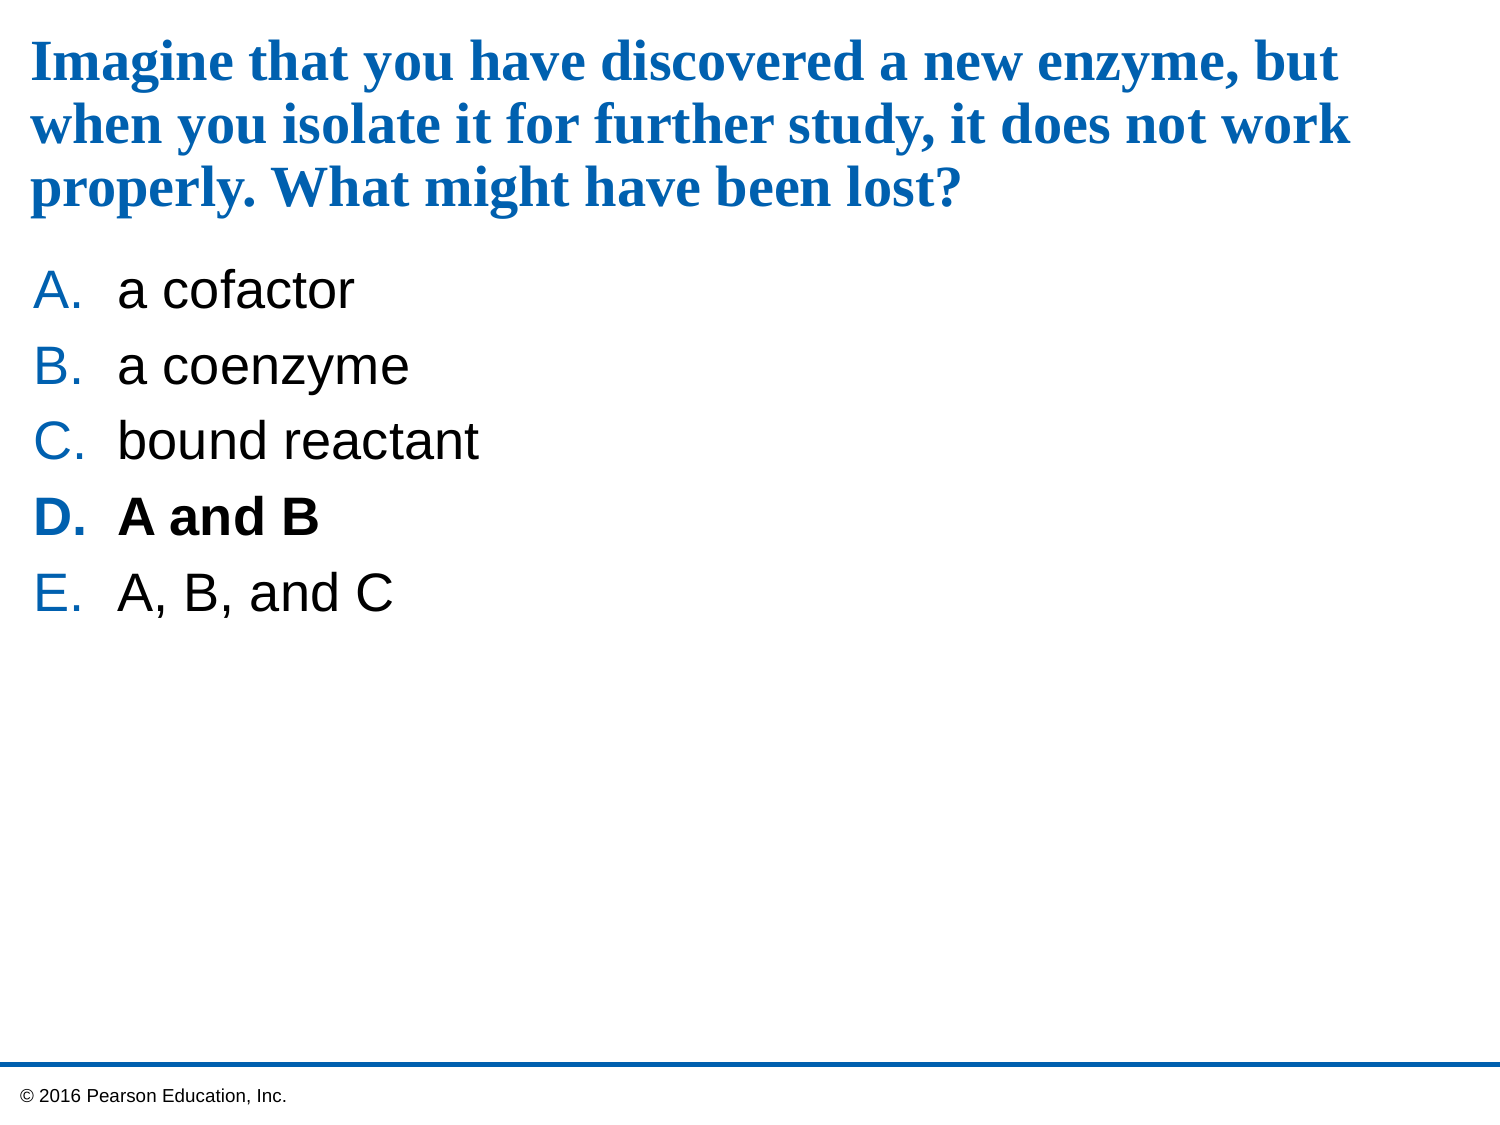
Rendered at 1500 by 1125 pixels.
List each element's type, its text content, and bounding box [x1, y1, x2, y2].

list a cofactor a coenzyme bound reactant A and B A, B, and C [23, 254, 1464, 1043]
title Imagine that you have discovered a new enzyme, but when you isolate it for further study, it does not work properly. What might have been lost? [29, 29, 1470, 228]
footer © 2016 Pearson Education, Inc. [0, 1064, 507, 1125]
